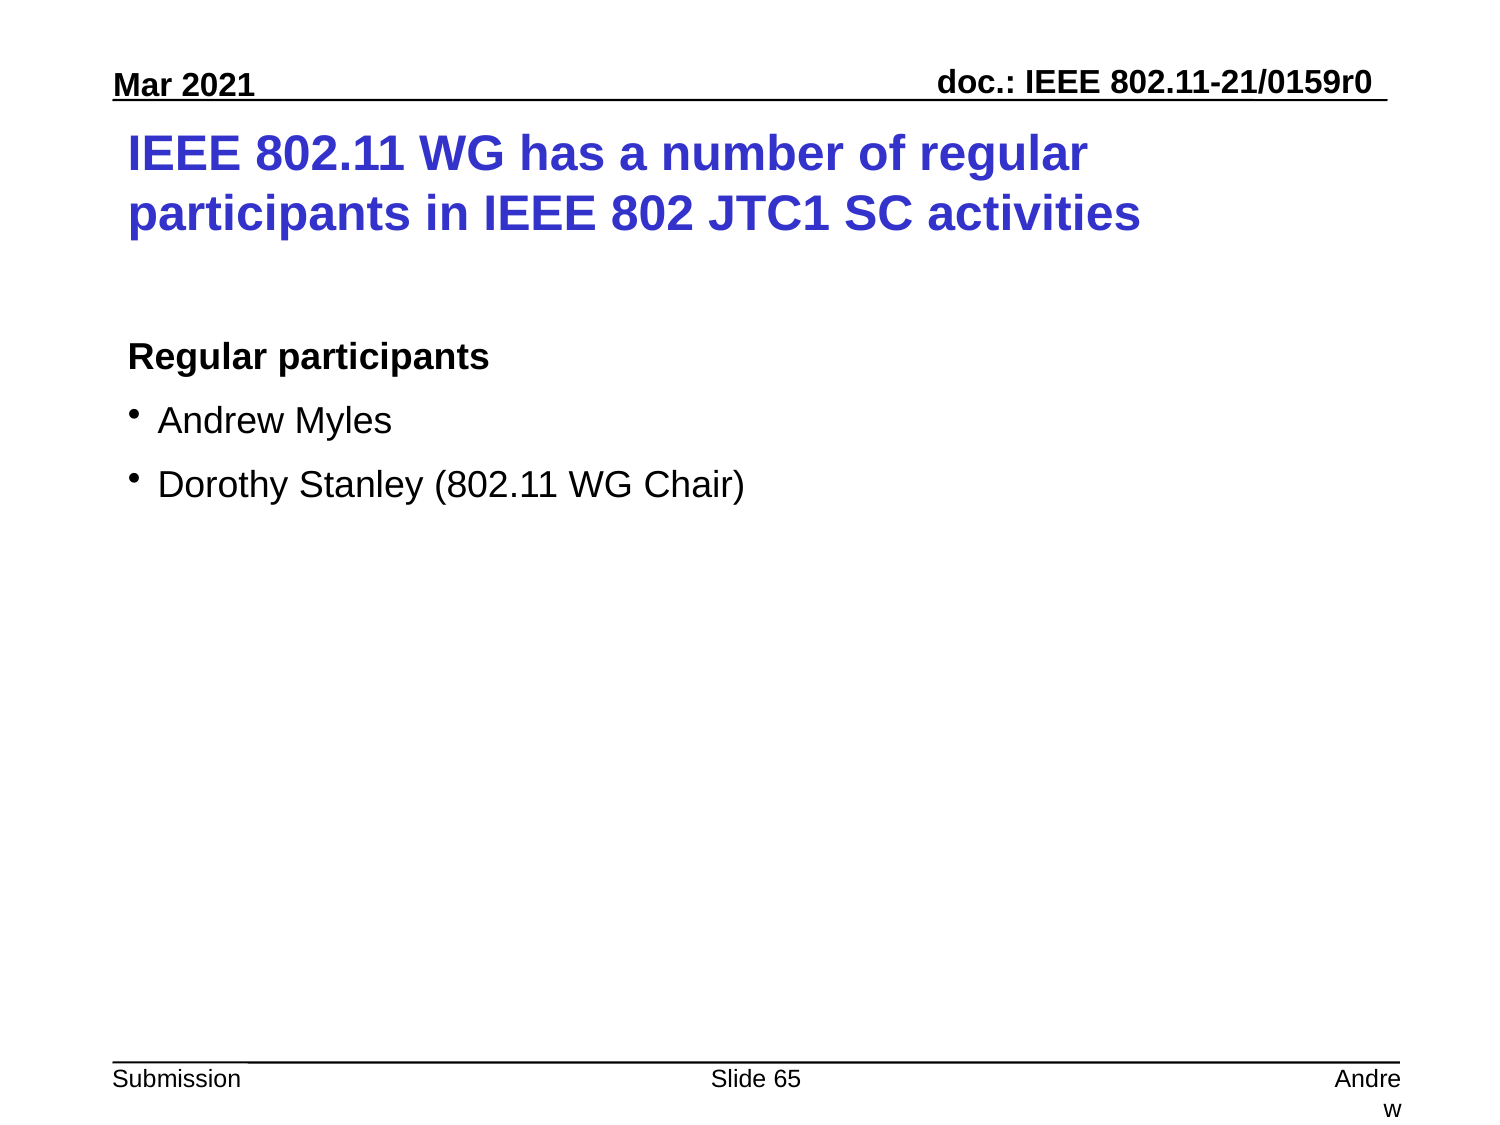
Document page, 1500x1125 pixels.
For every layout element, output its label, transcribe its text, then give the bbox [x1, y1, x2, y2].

footer Andrew Myles, Cisco [1320, 1061, 1402, 1093]
title IEEE 802.11 WG has a number of regular participants in IEEE 802 JTC1 SC activities [112, 112, 1388, 288]
slide_number Slide 65 [709, 1061, 803, 1093]
list Regular participants Andrew Myles Dorothy Stanley (802.11 WG Chair) [112, 324, 1388, 1000]
